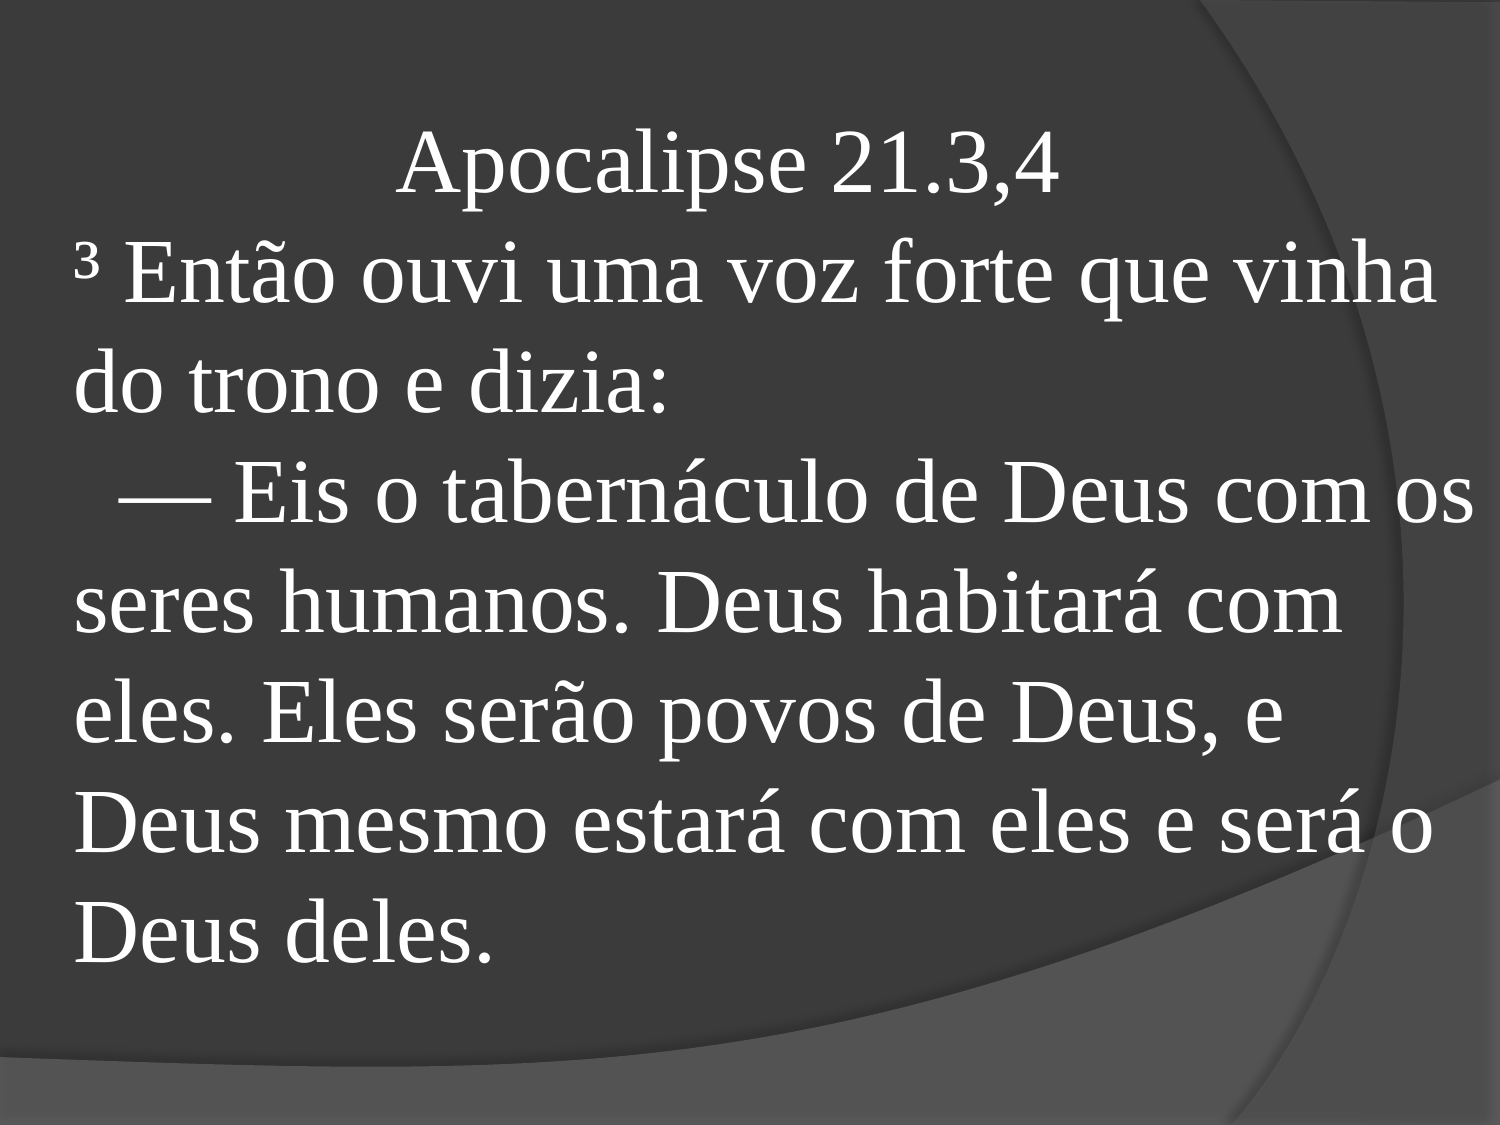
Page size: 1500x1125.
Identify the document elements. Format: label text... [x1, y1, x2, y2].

text_box Apocalipse 21.3,4 ³ Então ouvi uma voz forte que vinha do trono e dizia: — Eis o tabernáculo de Deus com os seres humanos. Deus habitará com eles. Eles serão povos de Deus, e Deus mesmo estará com eles e será o Deus deles. [58, 93, 1500, 989]
